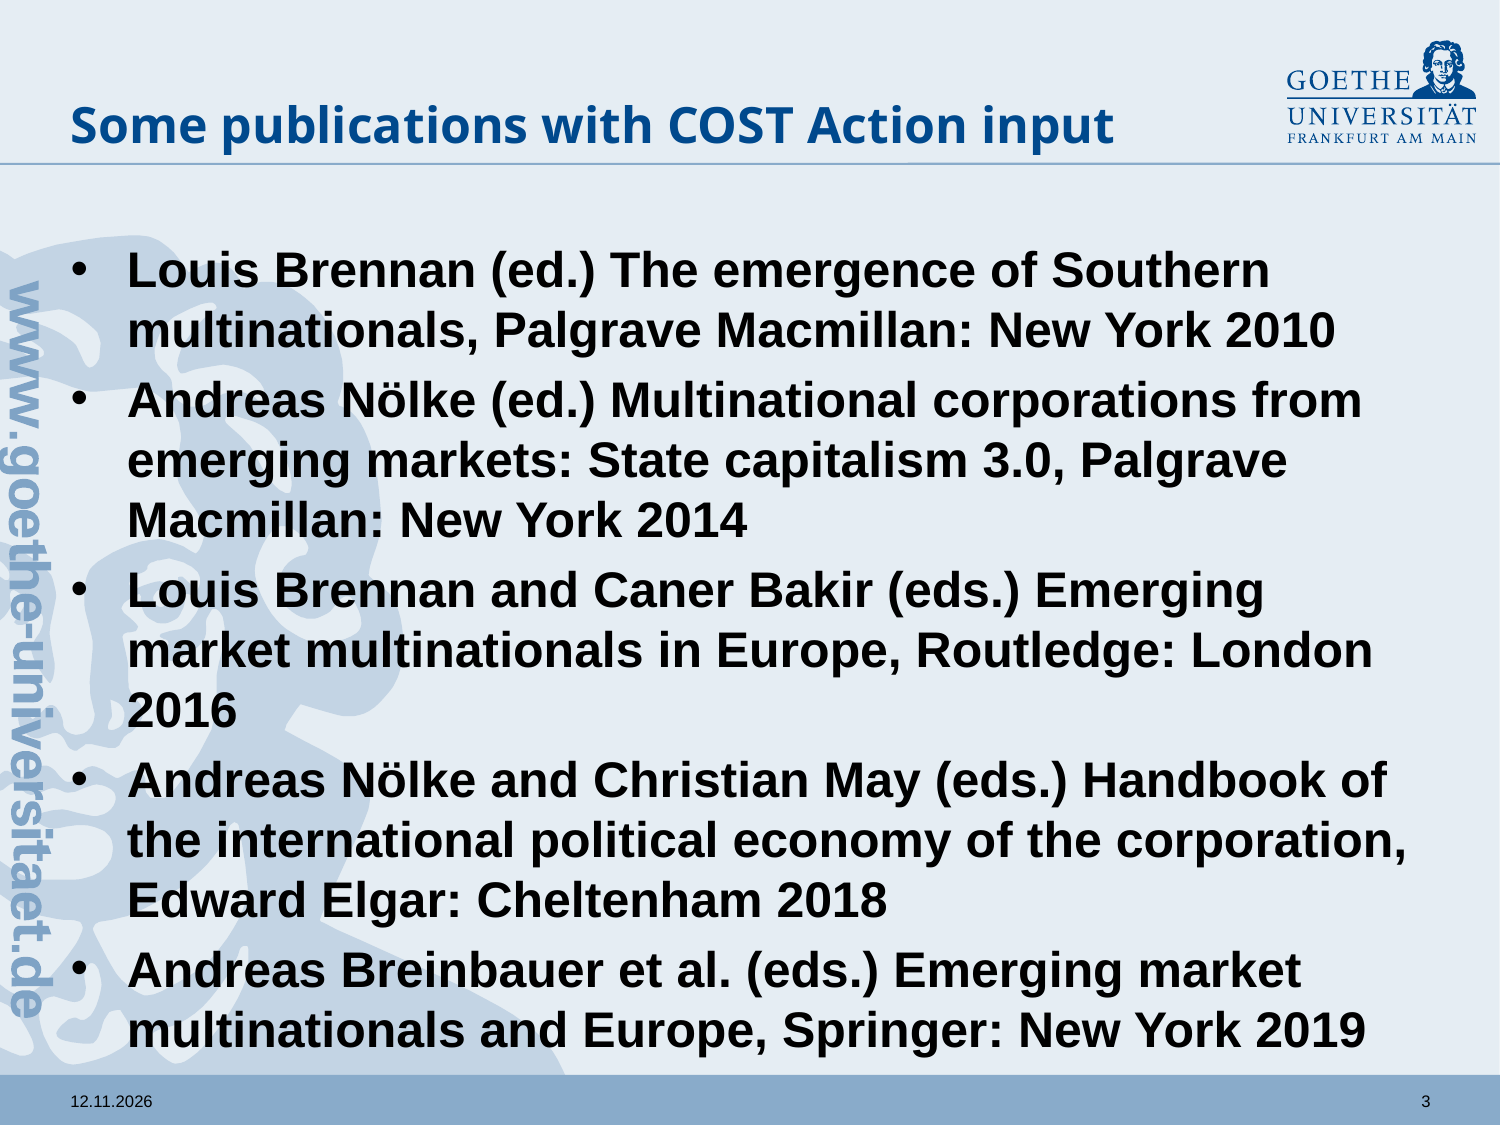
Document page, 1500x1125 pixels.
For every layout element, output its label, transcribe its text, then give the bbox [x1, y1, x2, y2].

list Louis Brennan (ed.) The emergence of Southern multinationals, Palgrave Macmillan: New York 2010 Andreas Nölke (ed.) Multinational corporations from emerging markets: State capitalism 3.0, Palgrave Macmillan: New York 2014 Louis Brennan and Caner Bakir (eds.) Emerging market multinationals in Europe, Routledge: London 2016 Andreas Nölke and Christian May (eds.) Handbook of the international political economy of the corporation, Edward Elgar: Cheltenham 2018 Andreas Breinbauer et al. (eds.) Emerging market multinationals and Europe, Springer: New York 2019 [70, 237, 1429, 1006]
title Some publications with COST Action input [70, 24, 1276, 161]
